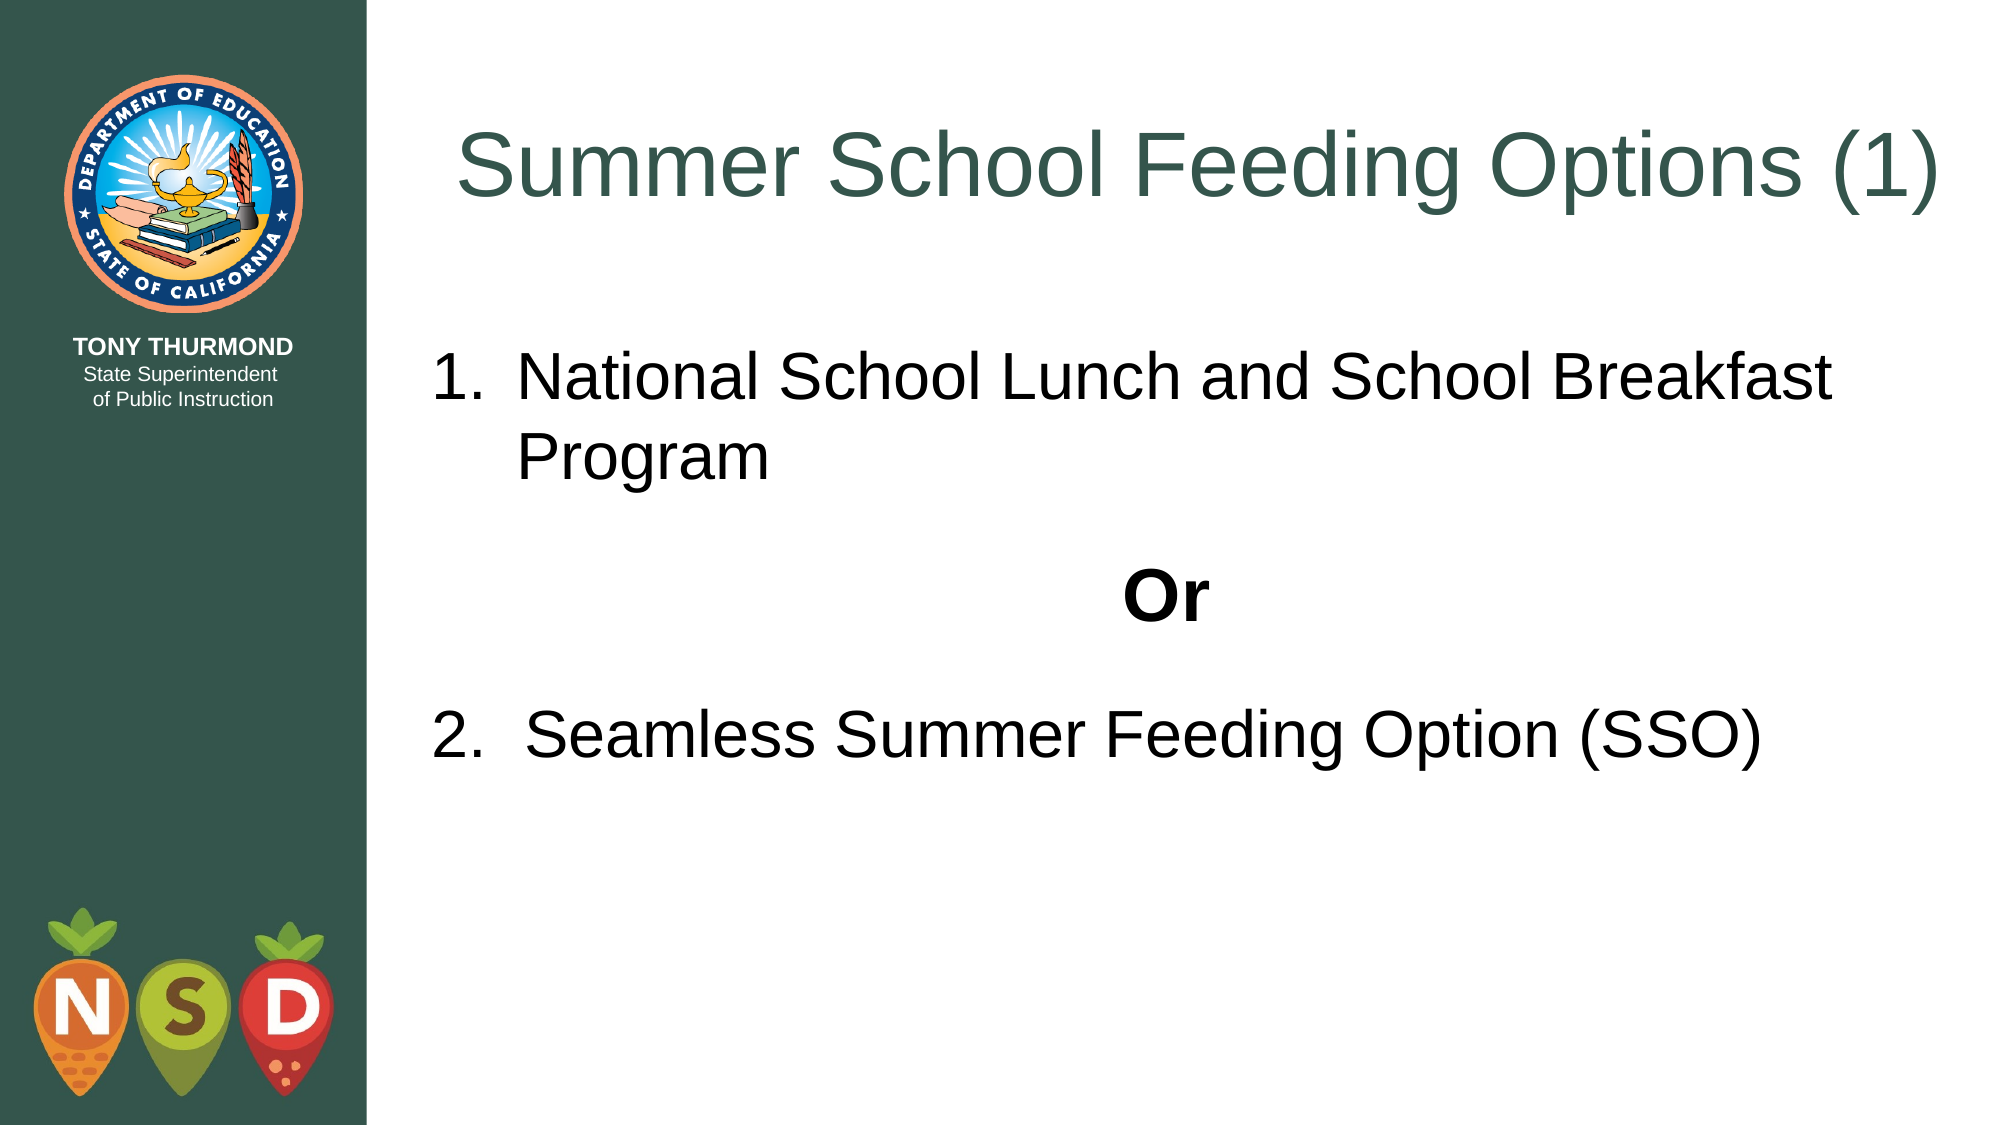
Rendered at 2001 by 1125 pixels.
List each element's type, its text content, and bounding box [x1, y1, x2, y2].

picture [13, 892, 354, 1108]
list National School Lunch and School Breakfast Program Or 2. Seamless Summer Feeding Option (SSO) [416, 324, 1917, 1000]
picture [64, 74, 303, 313]
title Summer School Feeding Options (1) [433, 78, 1967, 241]
